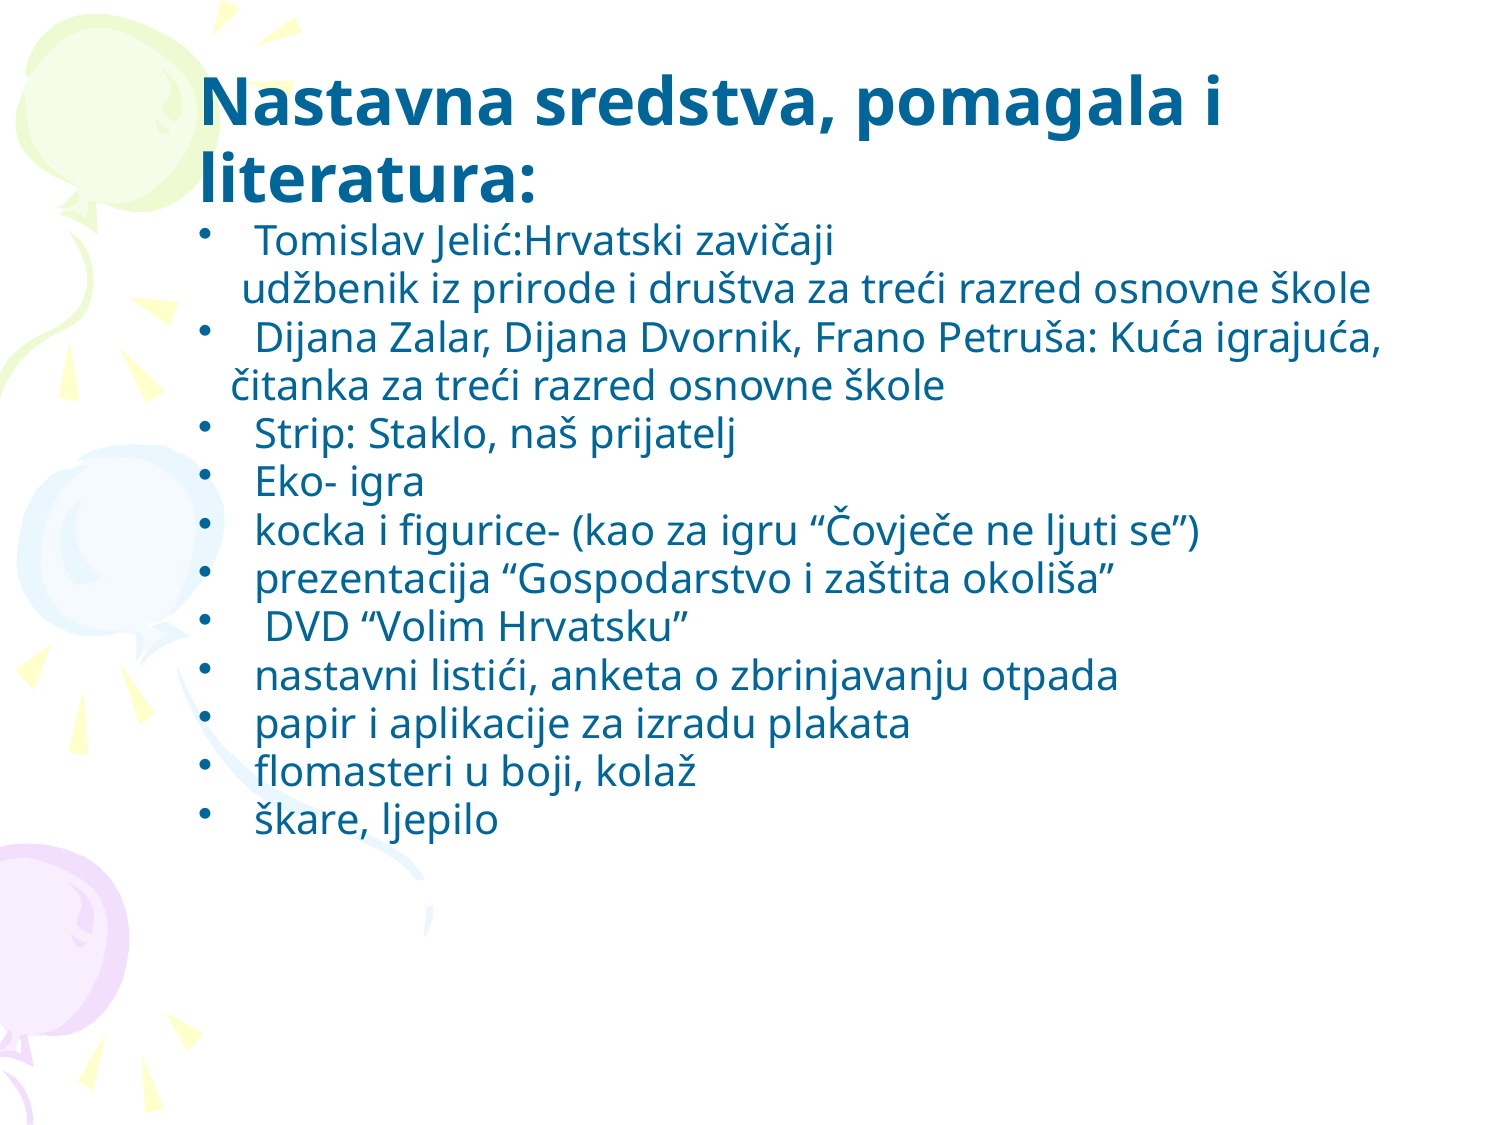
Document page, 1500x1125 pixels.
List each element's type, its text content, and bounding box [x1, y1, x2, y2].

list Nastavna sredstva, pomagala i literatura: Tomislav Jelić:Hrvatski zavičaji udžbenik iz prirode i društva za treći razred osnovne škole Dijana Zalar, Dijana Dvornik, Frano Petruša: Kuća igrajuća, čitanka za treći razred osnovne škole Strip: Staklo, naš prijatelj Eko- igra kocka i figurice- (kao za igru “Čovječe ne ljuti se”) prezentacija “Gospodarstvo i zaštita okoliša” DVD “Volim Hrvatsku” nastavni listići, anketa o zbrinjavanju otpada papir i aplikacije za izradu plakata flomasteri u boji, kolaž škare, ljepilo [183, 66, 1425, 994]
